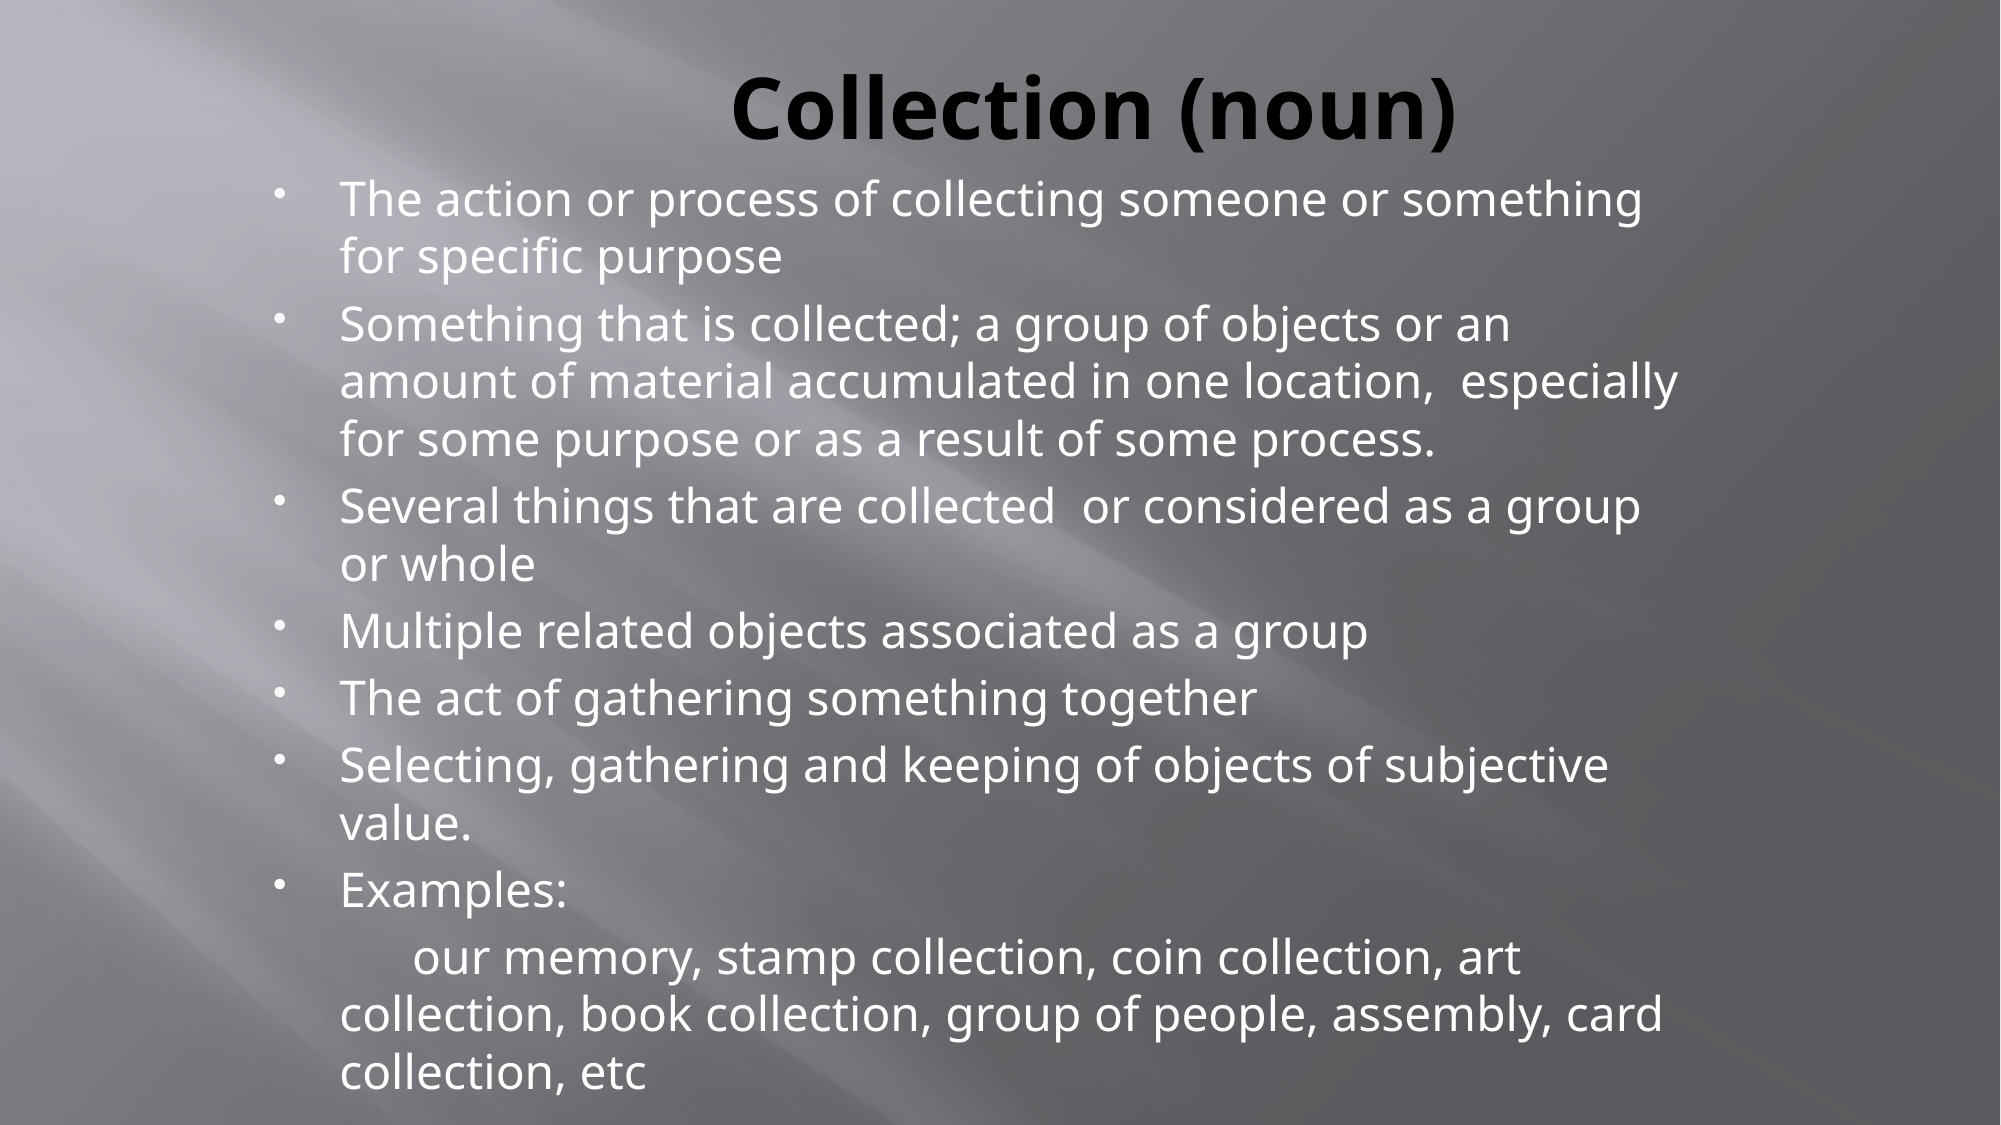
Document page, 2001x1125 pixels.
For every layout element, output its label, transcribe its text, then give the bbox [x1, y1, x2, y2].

title Collection (noun) [363, 0, 1825, 211]
list The action or process of collecting someone or something for specific purpose Something that is collected; a group of objects or an amount of material accumulated in one location, especially for some purpose or as a result of some process. Several things that are collected or considered as a group or whole Multiple related objects associated as a group The act of gathering something together Selecting, gathering and keeping of objects of subjective value. Examples: our memory, stamp collection, coin collection, art collection, book collection, group of people, assembly, card collection, etc [238, 160, 1701, 1125]
